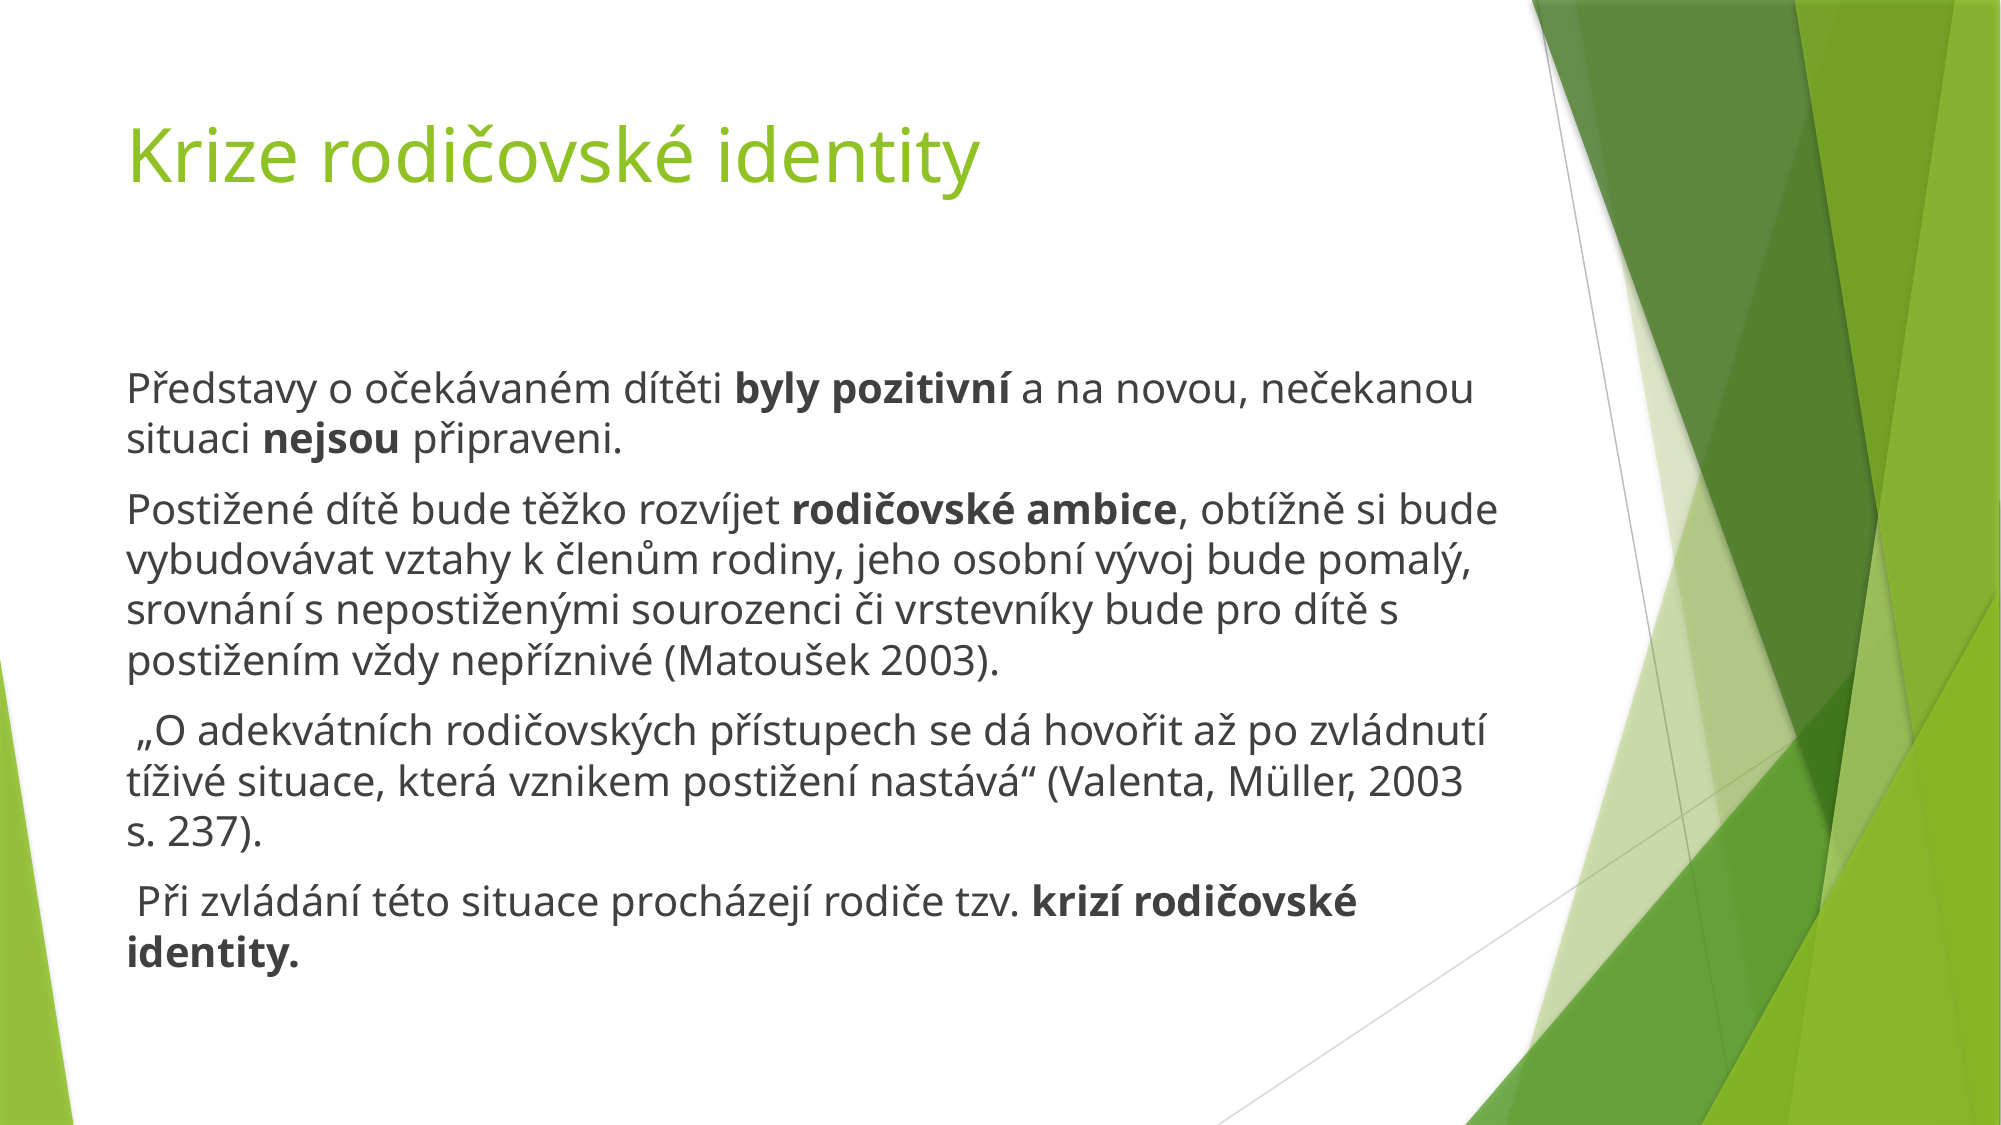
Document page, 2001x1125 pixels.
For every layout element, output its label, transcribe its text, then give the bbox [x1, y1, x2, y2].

list Představy o očekávaném dítěti byly pozitivní a na novou, nečekanou situaci nejsou připraveni. Postižené dítě bude těžko rozvíjet rodičovské ambice, obtížně si bude vybudovávat vztahy k členům rodiny, jeho osobní vývoj bude pomalý, srovnání s nepostiženými sourozenci či vrstevníky bude pro dítě s postižením vždy nepříznivé (Matoušek 2003). „O adekvátních rodičovských přístupech se dá hovořit až po zvládnutí tíživé situace, která vznikem postižení nastává“ (Valenta, Müller, 2003 s. 237). Při zvládání této situace procházejí rodiče tzv. krizí rodičovské identity. [111, 354, 1522, 992]
title Krize rodičovské identity [111, 99, 1522, 317]
